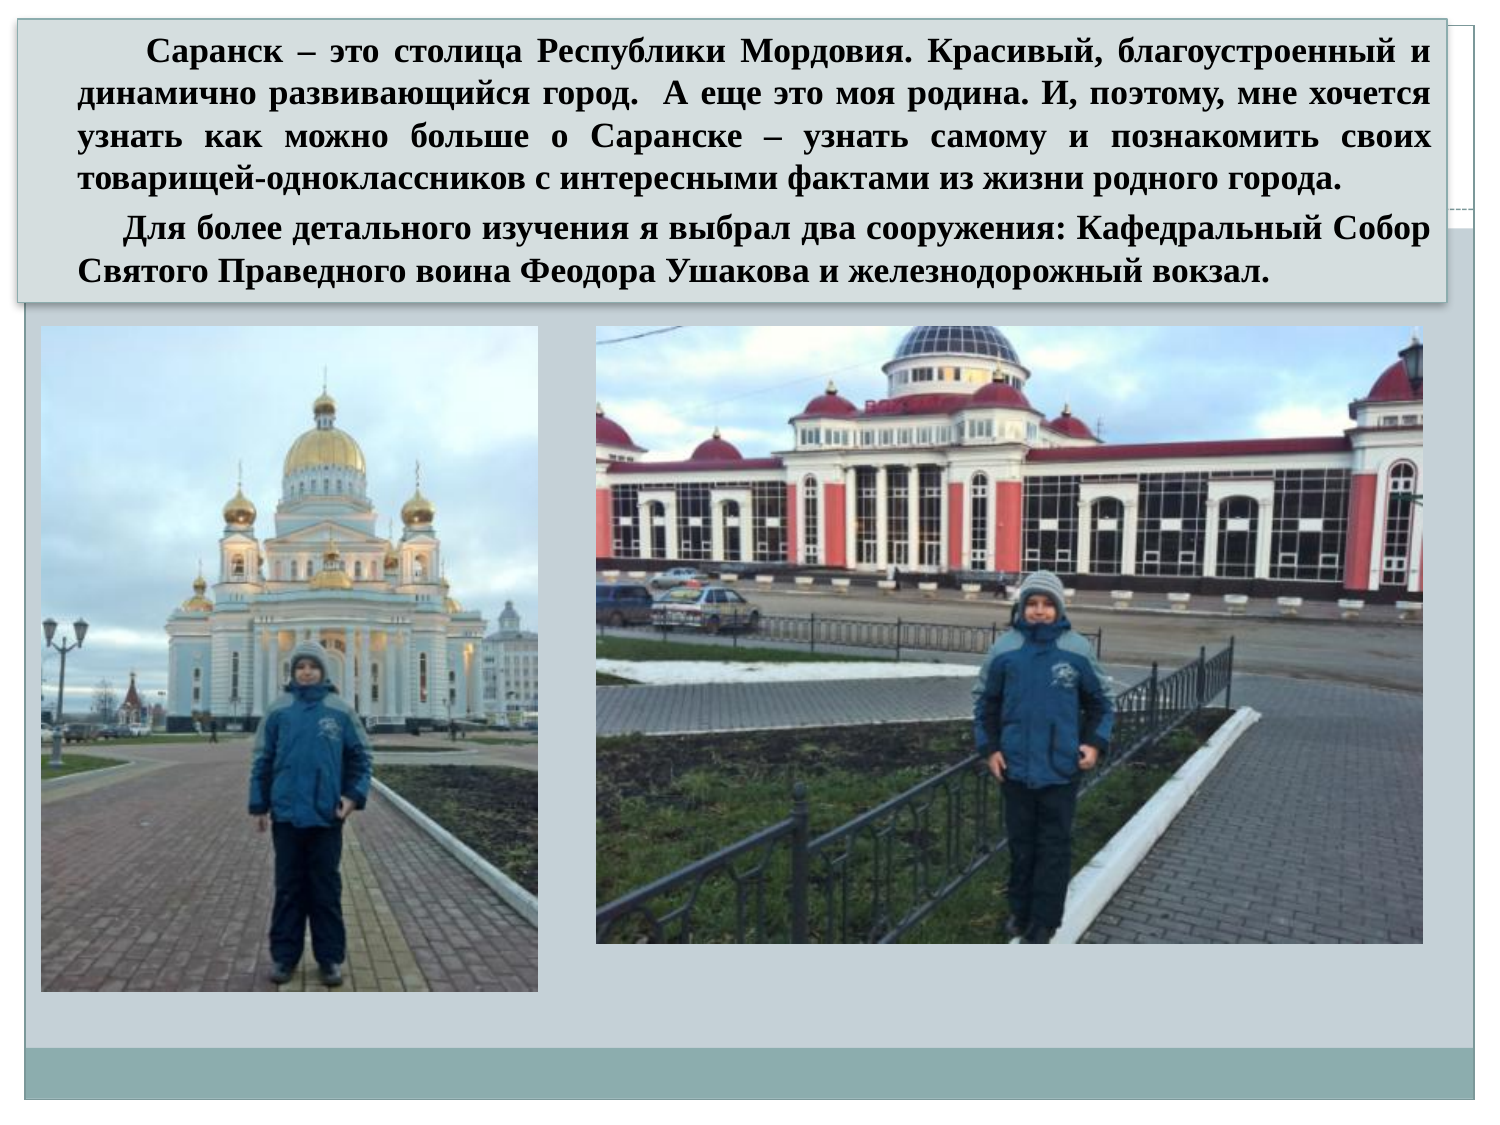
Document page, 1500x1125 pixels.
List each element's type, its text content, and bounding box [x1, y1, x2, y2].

picture [596, 325, 1423, 944]
list Саранск – это столица Республики Мордовия. Красивый, благоустроенный и динамично развивающийся город. А еще это моя родина. И, поэтому, мне хочется узнать как можно больше о Саранске – узнать самому и познакомить своих товарищей-одноклассников с интересными фактами из жизни родного города. Для более детального изучения я выбрал два сооружения: Кафедральный Собор Святого Праведного воина Феодора Ушакова и железнодорожный вокзал. [17, 18, 1448, 303]
picture [41, 326, 538, 993]
